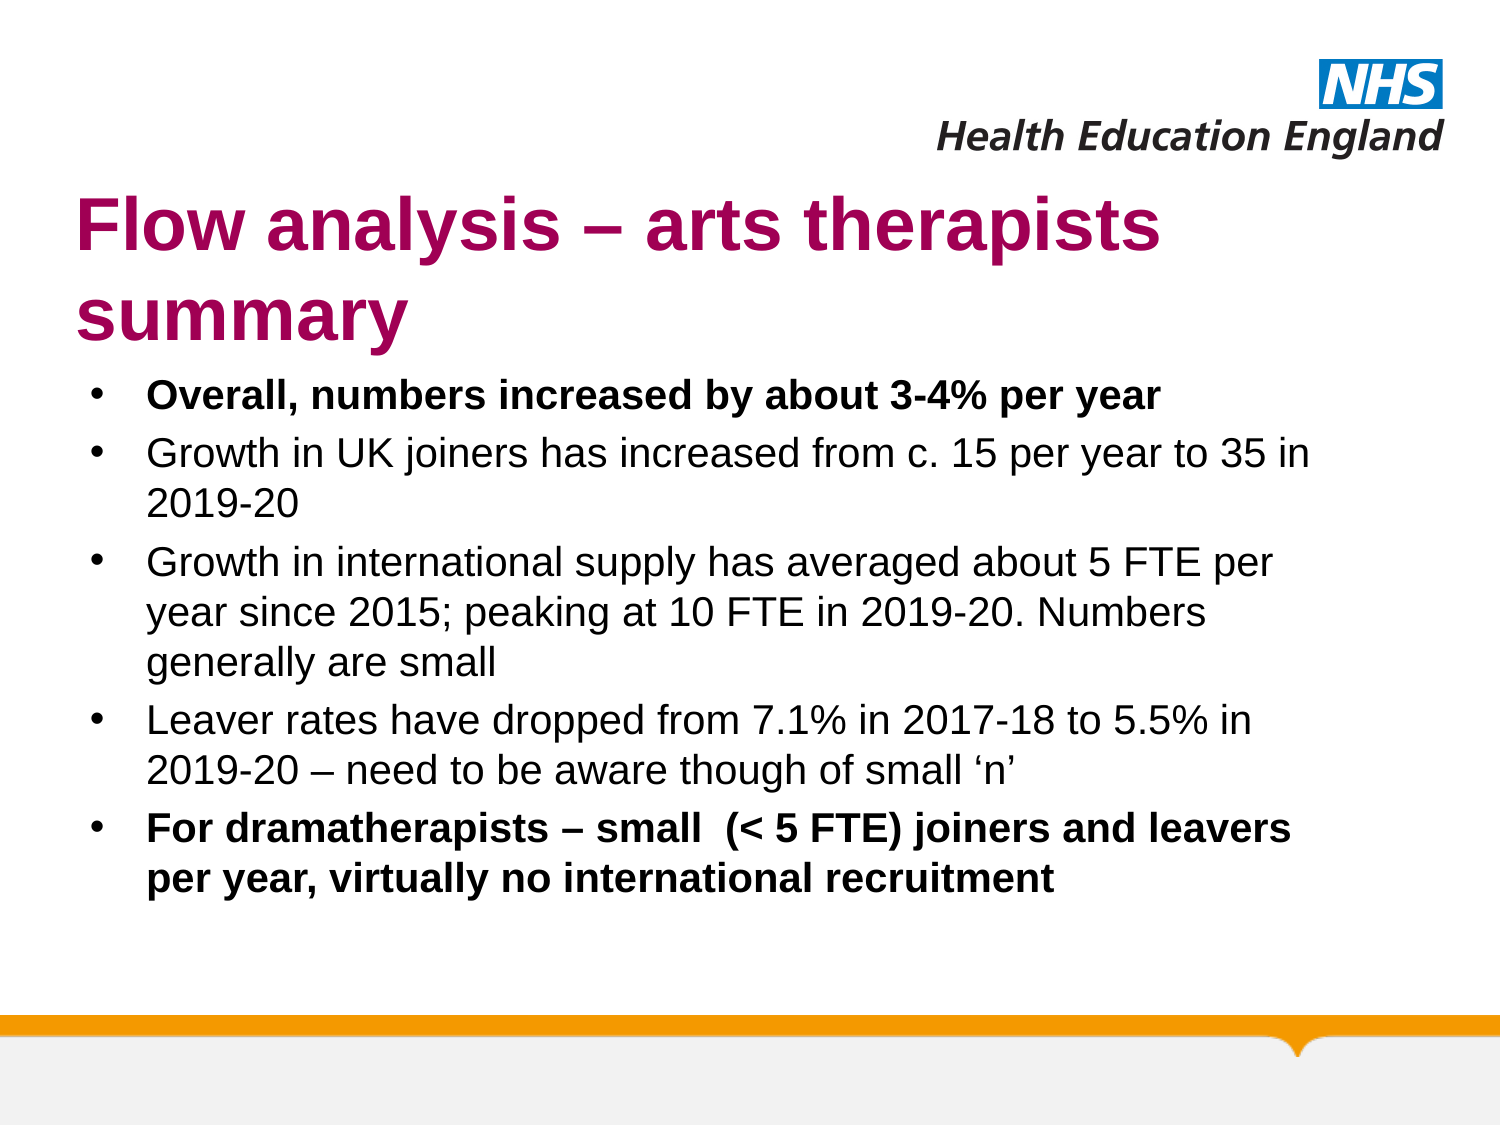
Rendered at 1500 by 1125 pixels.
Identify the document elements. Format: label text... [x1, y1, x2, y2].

picture [936, 59, 1445, 160]
list Overall, numbers increased by about 3-4% per year Growth in UK joiners has increased from c. 15 per year to 35 in 2019-20 Growth in international supply has averaged about 5 FTE per year since 2015; peaking at 10 FTE in 2019-20. Numbers generally are small Leaver rates have dropped from 7.1% in 2017-18 to 5.5% in 2019-20 – need to be aware though of small ‘n’ For dramatherapists – small (< 5 FTE) joiners and leavers per year, virtually no international recruitment [75, 360, 1361, 932]
title Flow analysis – arts therapists summary [60, 168, 1376, 280]
